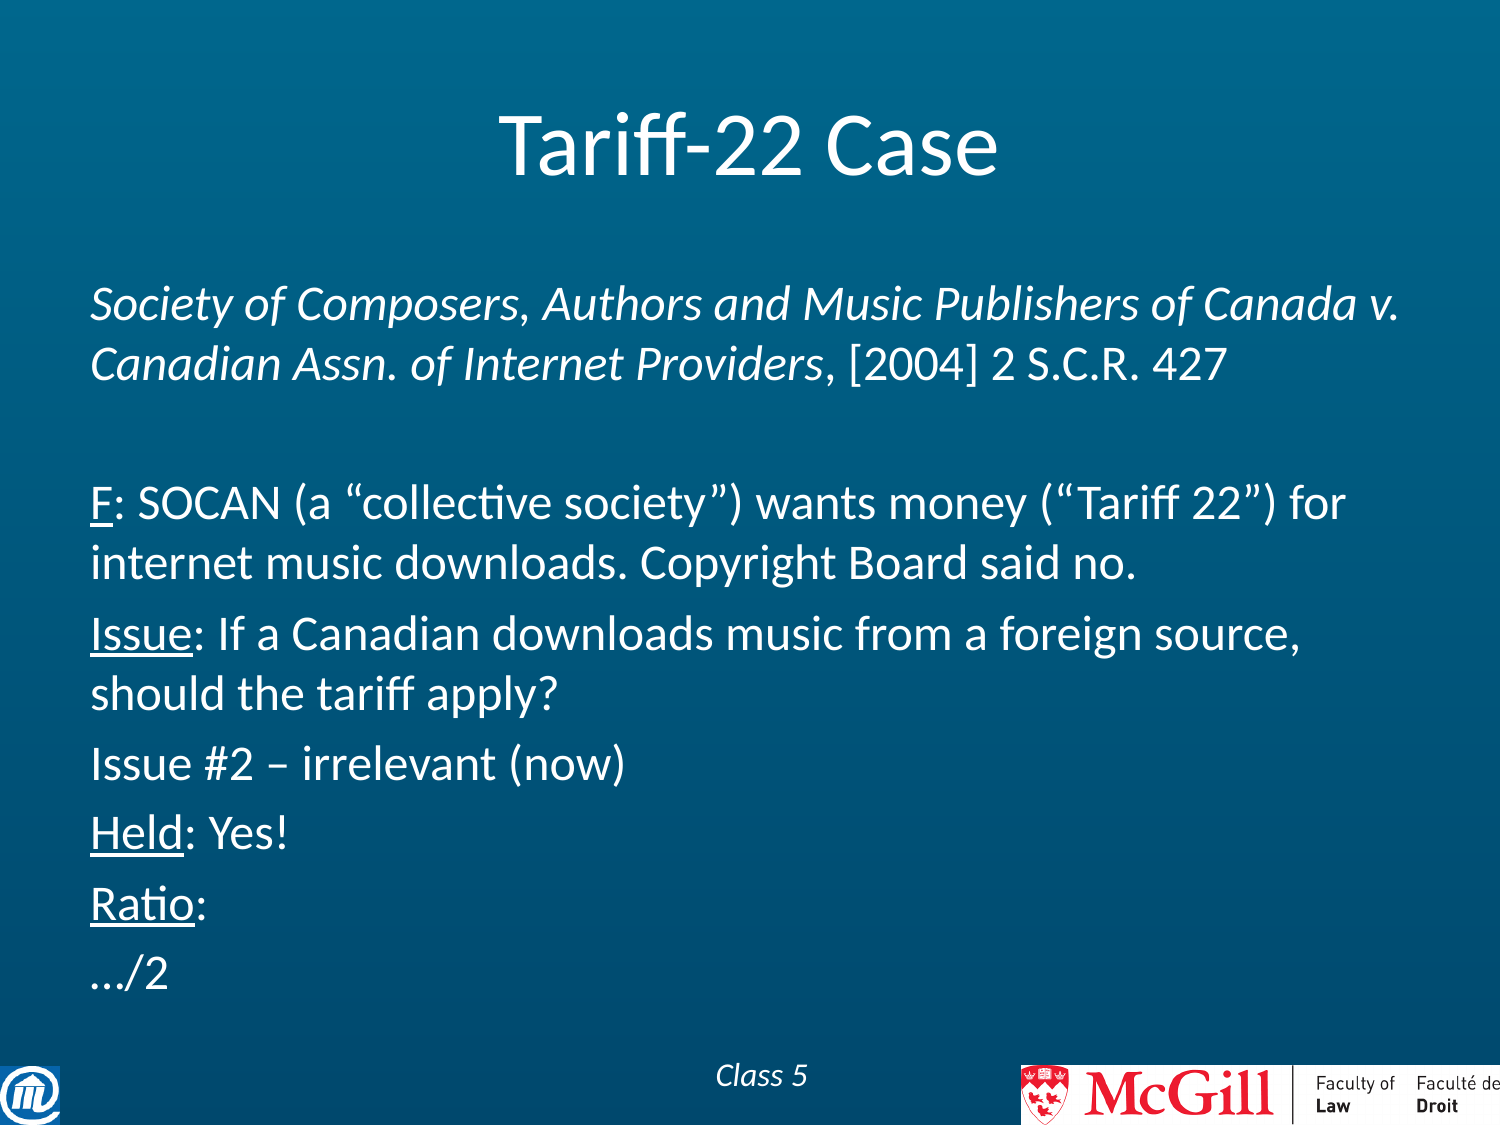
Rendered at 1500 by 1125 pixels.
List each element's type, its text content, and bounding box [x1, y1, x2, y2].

picture [1022, 1066, 1500, 1125]
picture [0, 1067, 59, 1125]
footer Class 5 [490, 1042, 1034, 1103]
list Society of Composers, Authors and Music Publishers of Canada v. Canadian Assn. of Internet Providers, [2004] 2 S.C.R. 427 F: SOCAN (a “collective society”) wants money (“Tariff 22”) for internet music downloads. Copyright Board said no. Issue: If a Canadian downloads music from a foreign source, should the tariff apply? Issue #2 – irrelevant (now) Held: Yes! Ratio: …/2 [75, 262, 1425, 1005]
title Tariff-22 Case [75, 45, 1425, 233]
